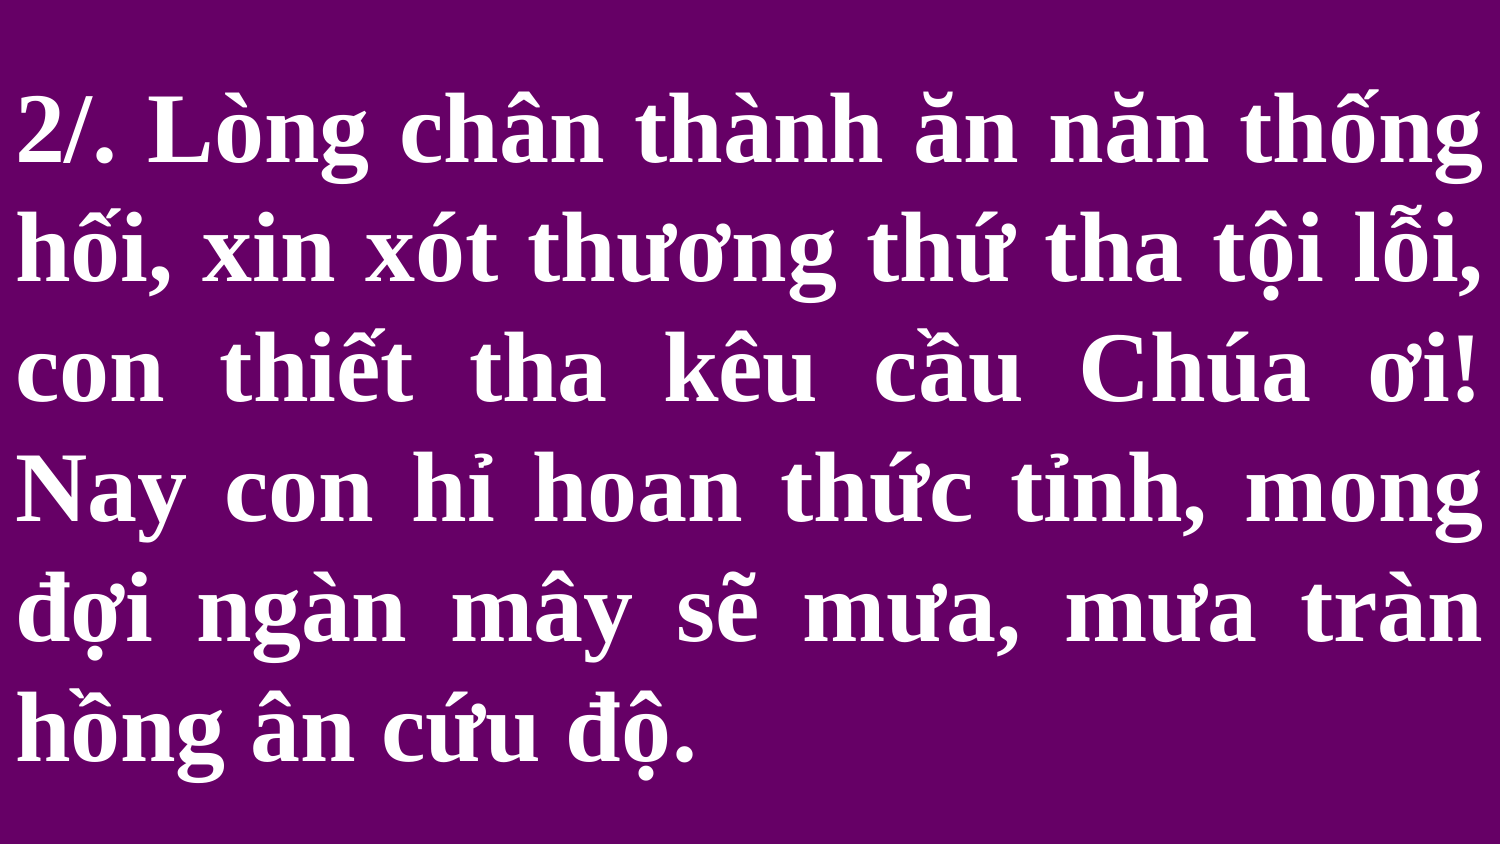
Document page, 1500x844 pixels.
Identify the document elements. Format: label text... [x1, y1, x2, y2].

title 2/. Lòng chân thành ăn năn thống hối, xin xót thương thứ tha tội lỗi, con thiết tha kêu cầu Chúa ơi! Nay con hỉ hoan thức tỉnh, mong đợi ngàn mây sẽ mưa, mưa tràn hồng ân cứu độ. [0, 0, 1500, 844]
